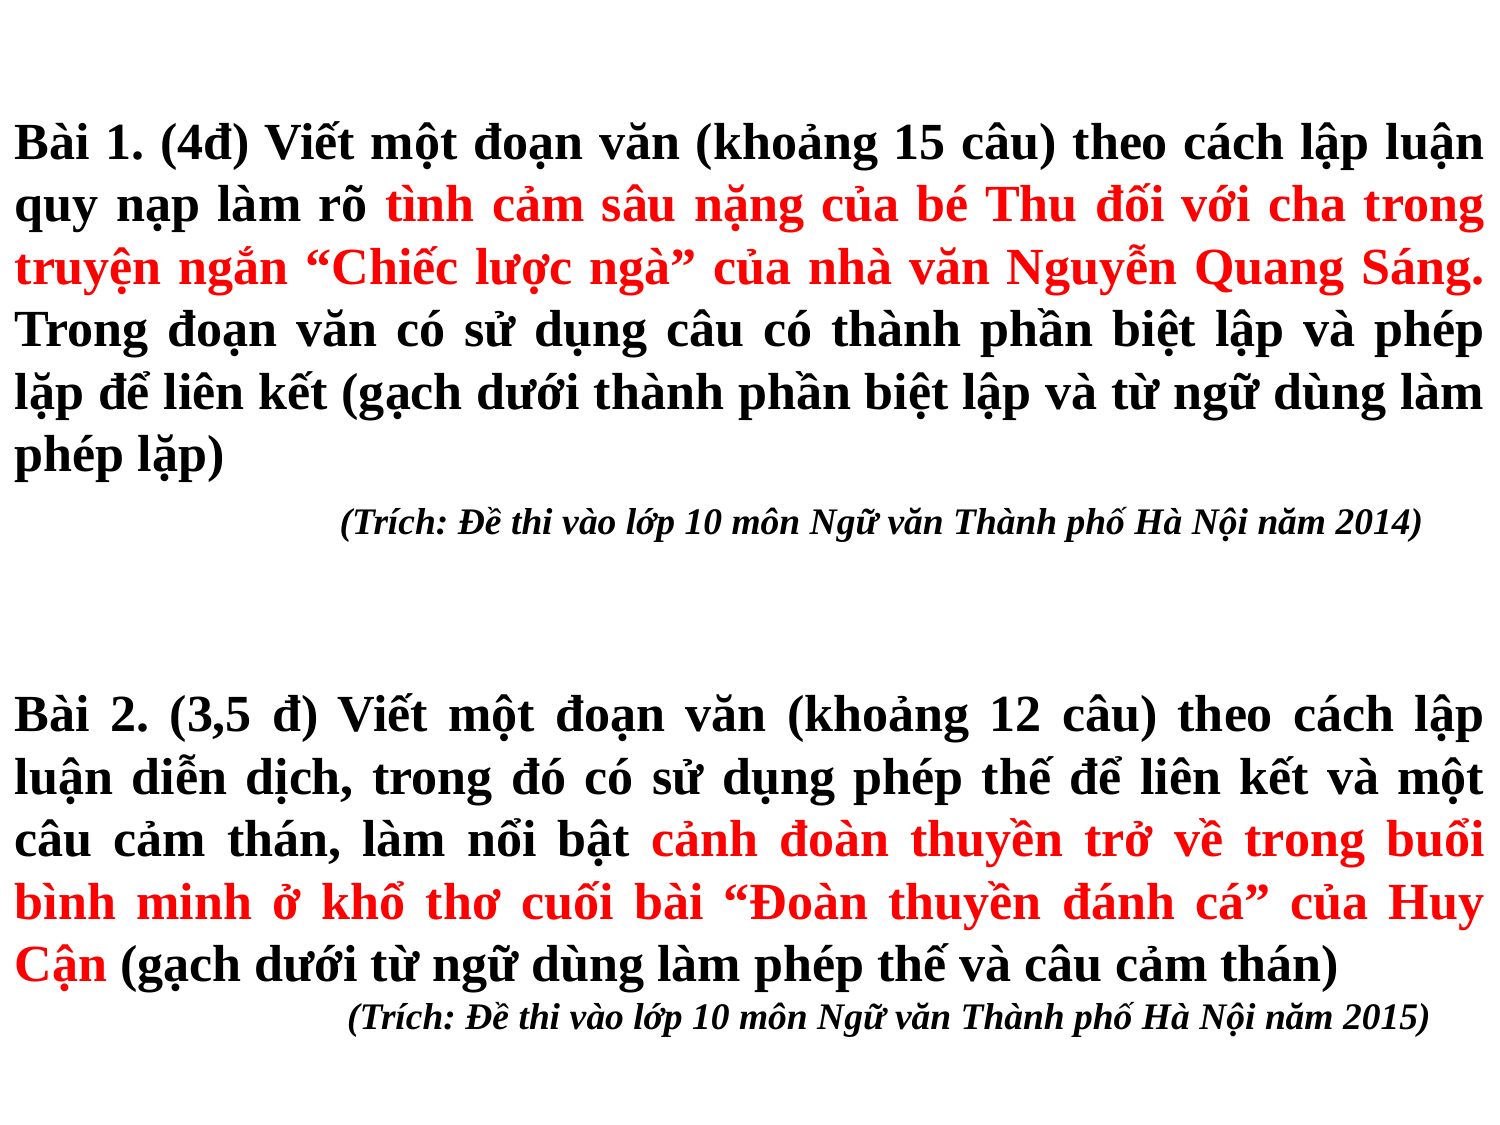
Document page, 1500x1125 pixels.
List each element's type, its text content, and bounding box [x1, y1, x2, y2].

text_box Bài 1. (4đ) Viết một đoạn văn (khoảng 15 câu) theo cách lập luận quy nạp làm rõ tình cảm sâu nặng của bé Thu đối với cha trong truyện ngắn “Chiếc lược ngà” của nhà văn Nguyễn Quang Sáng. Trong đoạn văn có sử dụng câu có thành phần biệt lập và phép lặp để liên kết (gạch dưới thành phần biệt lập và từ ngữ dùng làm phép lặp) (Trích: Đề thi vào lớp 10 môn Ngữ văn Thành phố Hà Nội năm 2014) Bài 2. (3,5 đ) Viết một đoạn văn (khoảng 12 câu) theo cách lập luận diễn dịch, trong đó có sử dụng phép thế để liên kết và một câu cảm thán, làm nổi bật cảnh đoàn thuyền trở về trong buổi bình minh ở khổ thơ cuối bài “Đoàn thuyền đánh cá” của Huy Cận (gạch dưới từ ngữ dùng làm phép thế và câu cảm thán) (Trích: Đề thi vào lớp 10 môn Ngữ văn Thành phố Hà Nội năm 2015) [0, 99, 1500, 1045]
